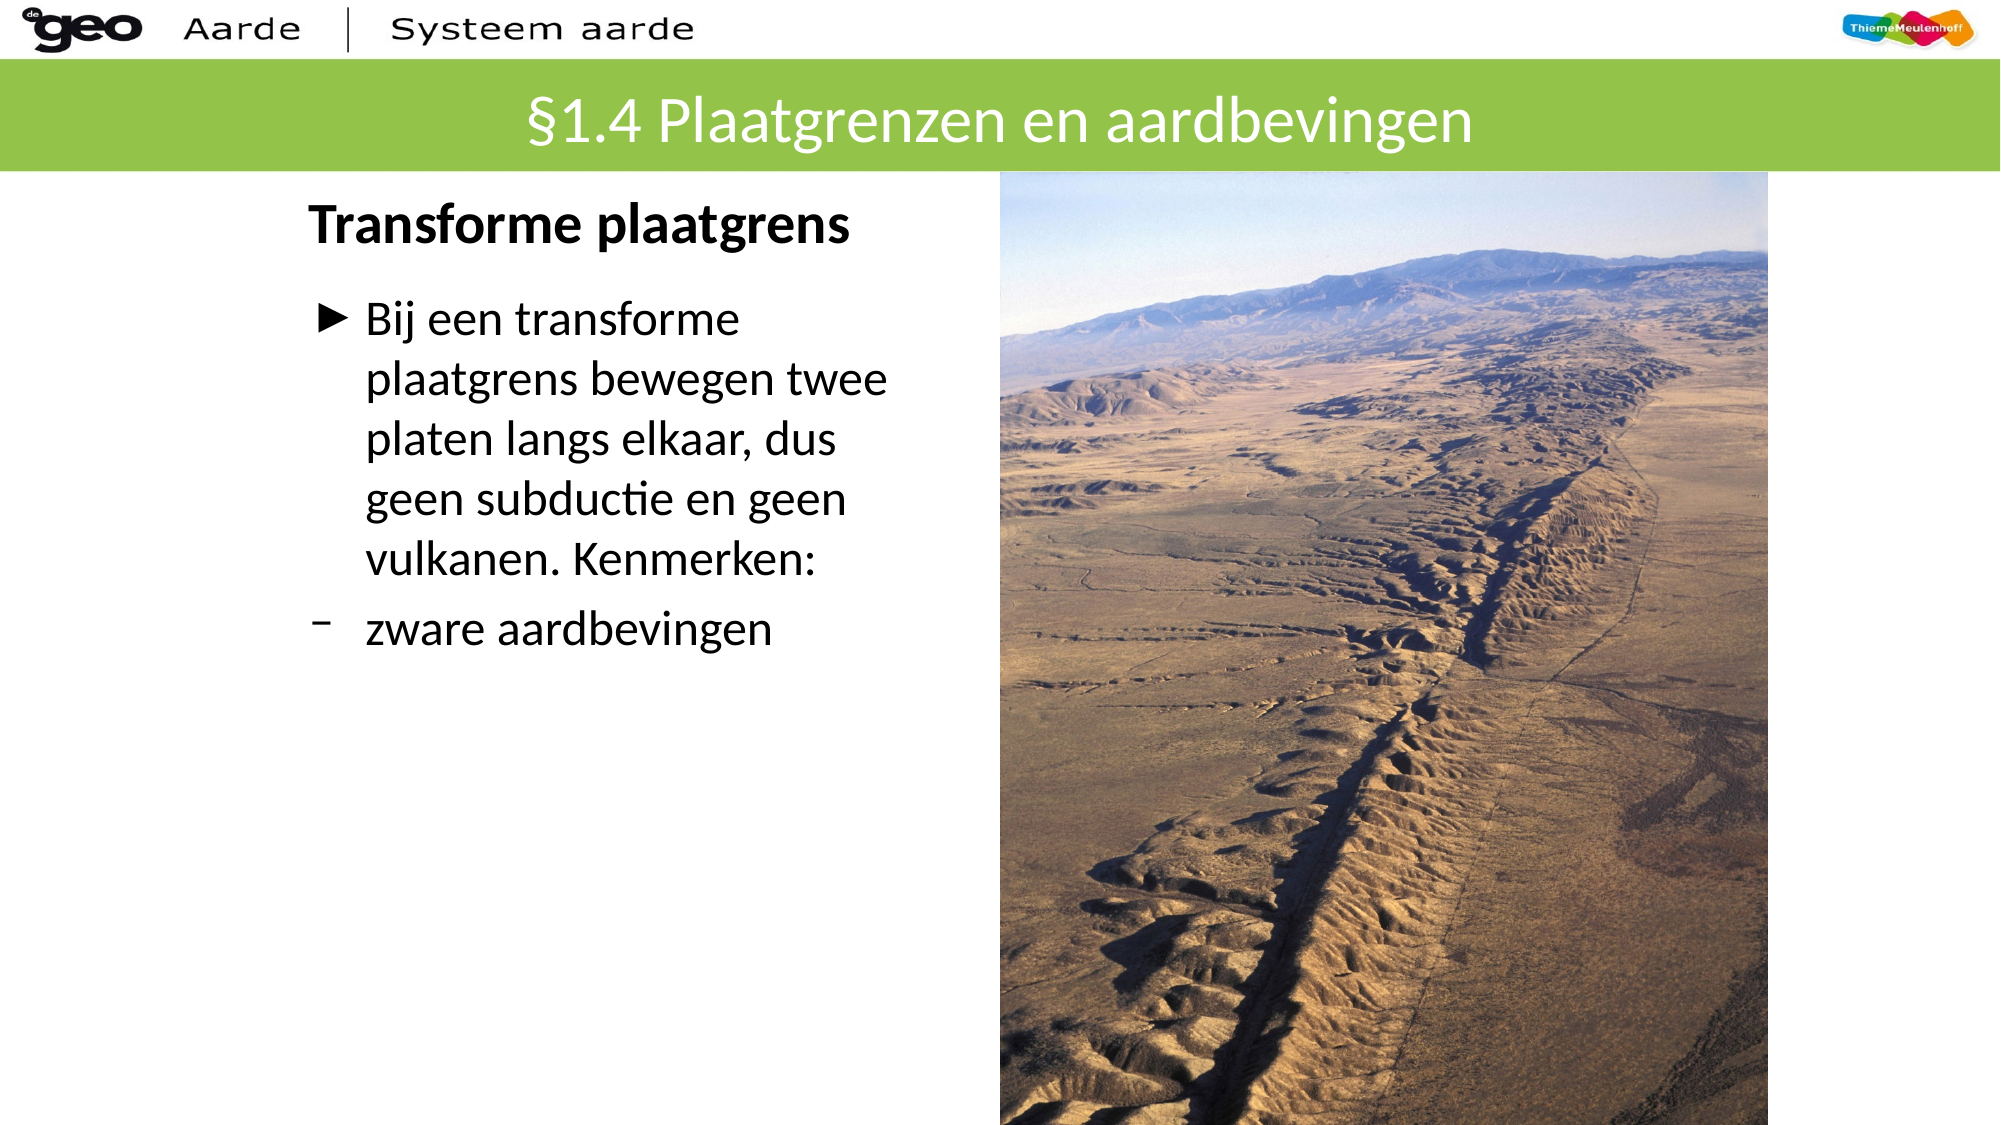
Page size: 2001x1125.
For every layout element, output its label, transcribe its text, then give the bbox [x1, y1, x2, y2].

picture [0, 0, 2001, 1125]
list Transforme plaatgrens Bij een transforme plaatgrens bewegen twee platen langs elkaar, dus geen subductie en geen vulkanen. Kenmerken: zware aardbevingen [249, 177, 953, 1125]
title §1.4 Plaatgrenzen en aardbevingen [249, 61, 1750, 173]
